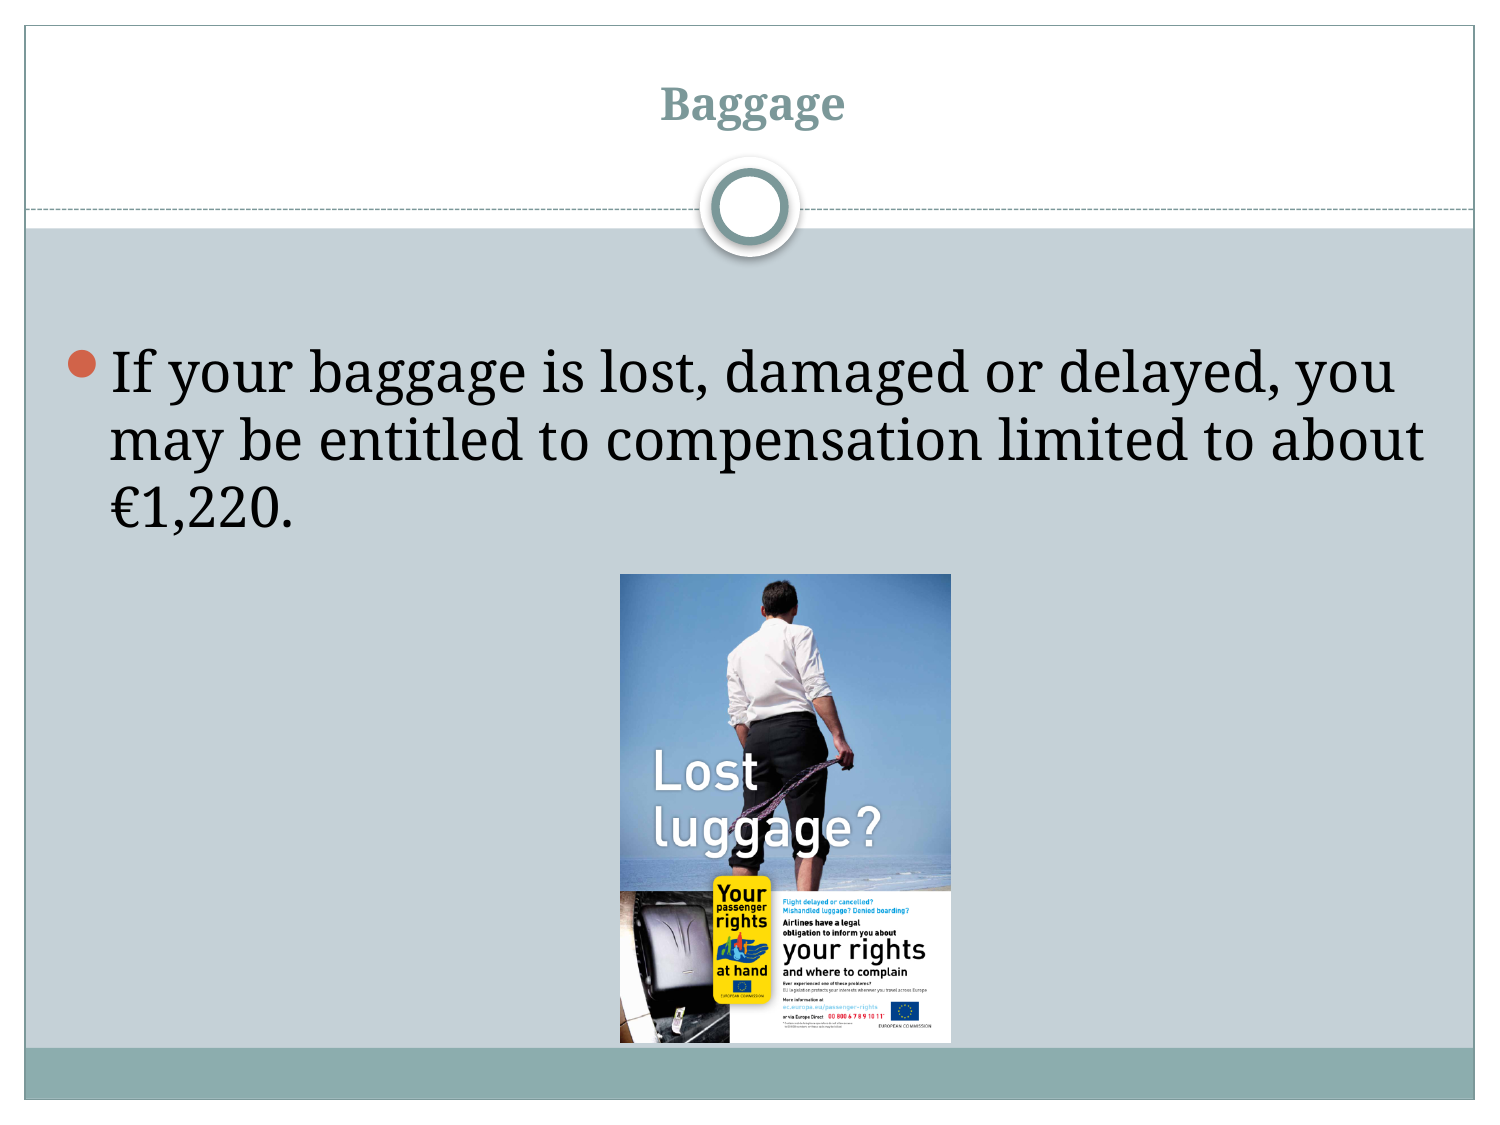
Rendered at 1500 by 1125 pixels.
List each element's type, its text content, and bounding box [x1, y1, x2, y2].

list If your baggage is lost, damaged or delayed, you may be entitled to compensation limited to about €1,220. [49, 250, 1500, 1047]
picture [619, 573, 952, 1043]
title Baggage [53, 66, 1454, 191]
